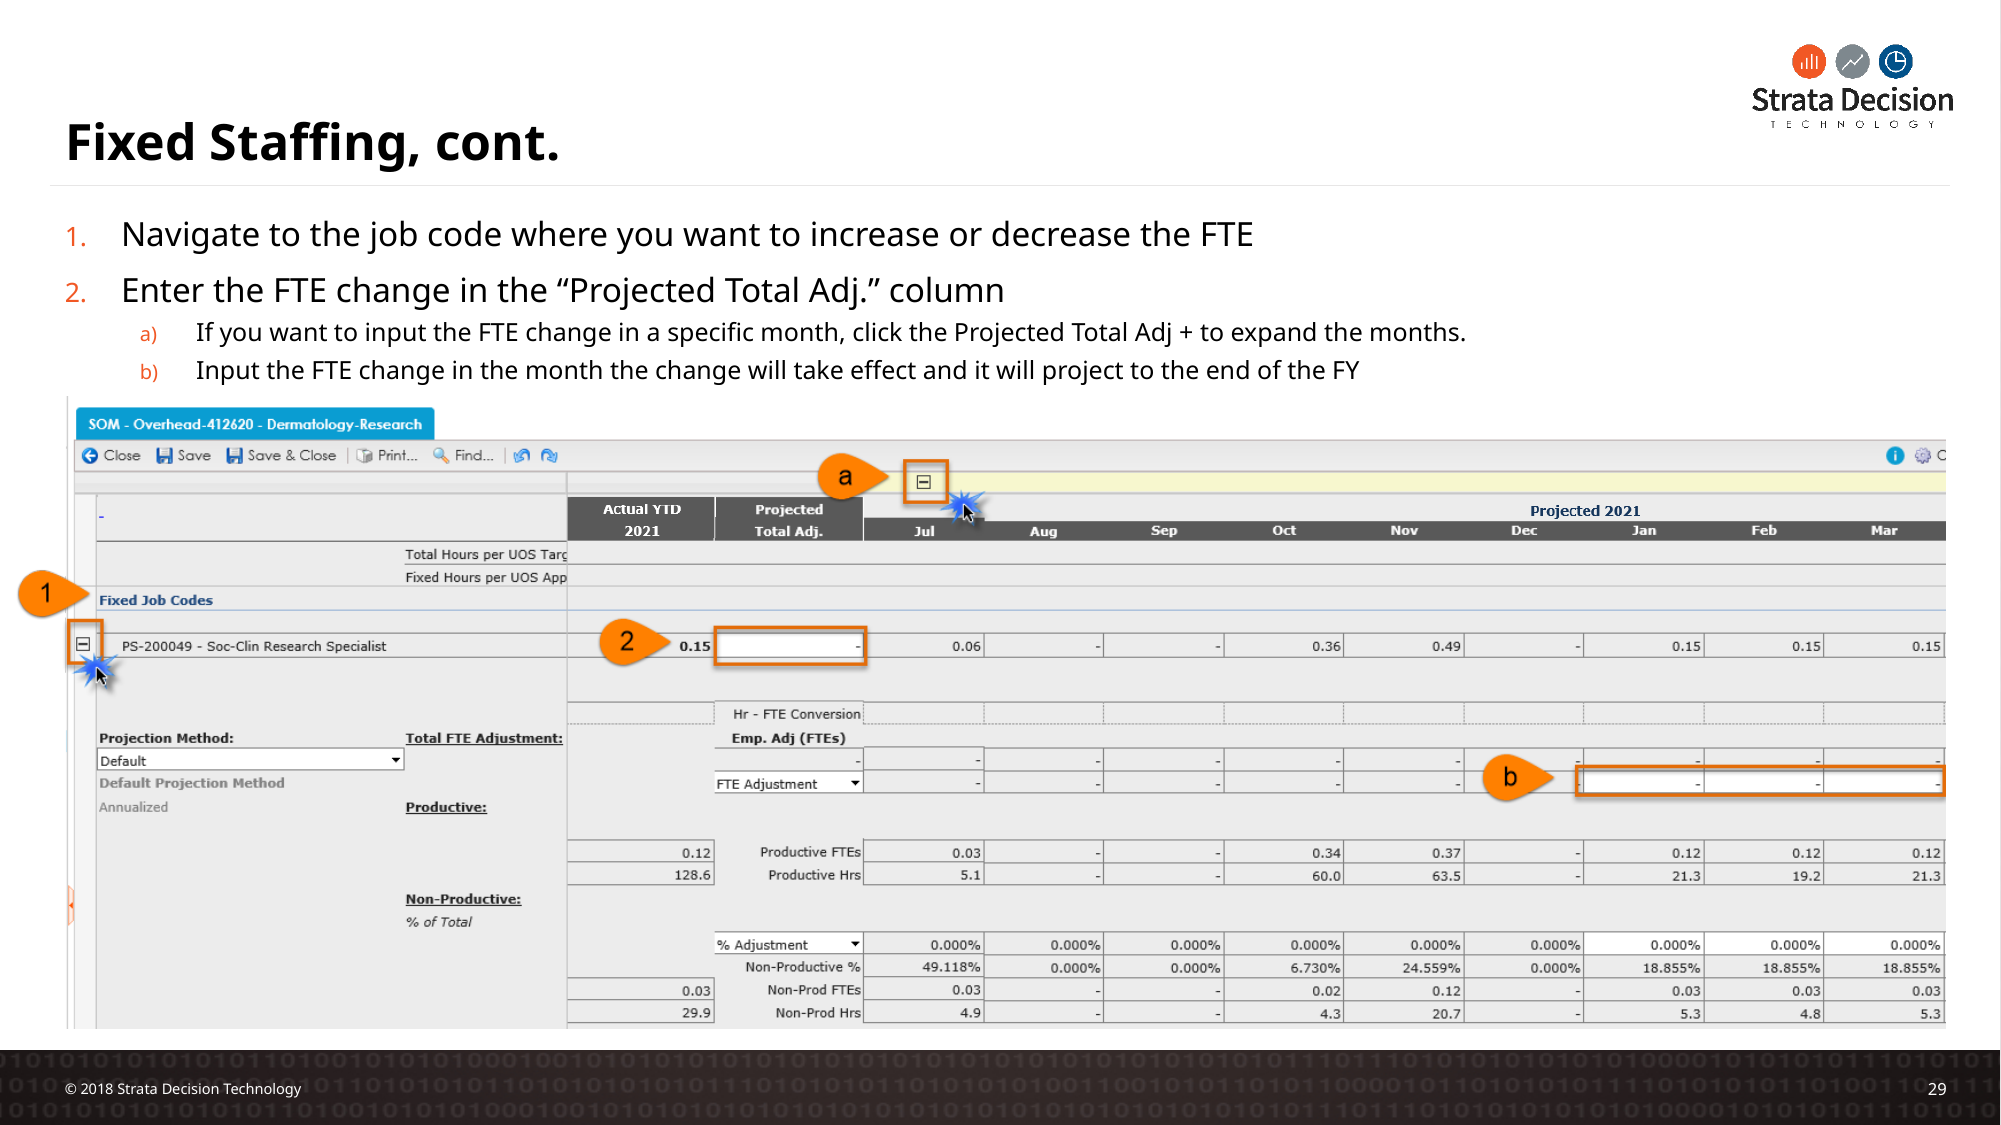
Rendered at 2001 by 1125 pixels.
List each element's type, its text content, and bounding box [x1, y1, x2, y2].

picture [5, 396, 1946, 1029]
title Fixed Staffing, cont. [50, 14, 1650, 180]
picture [0, 0, 2001, 1125]
picture [1740, 37, 1965, 139]
list Navigate to the job code where you want to increase or decrease the FTE Enter the FTE change in the “Projected Total Adj.” column If you want to input the FTE change in a specific month, click the Projected Total Adj + to expand the months. Input the FTE change in the month the change will take effect and it will project to the end of the FY [50, 210, 1902, 396]
